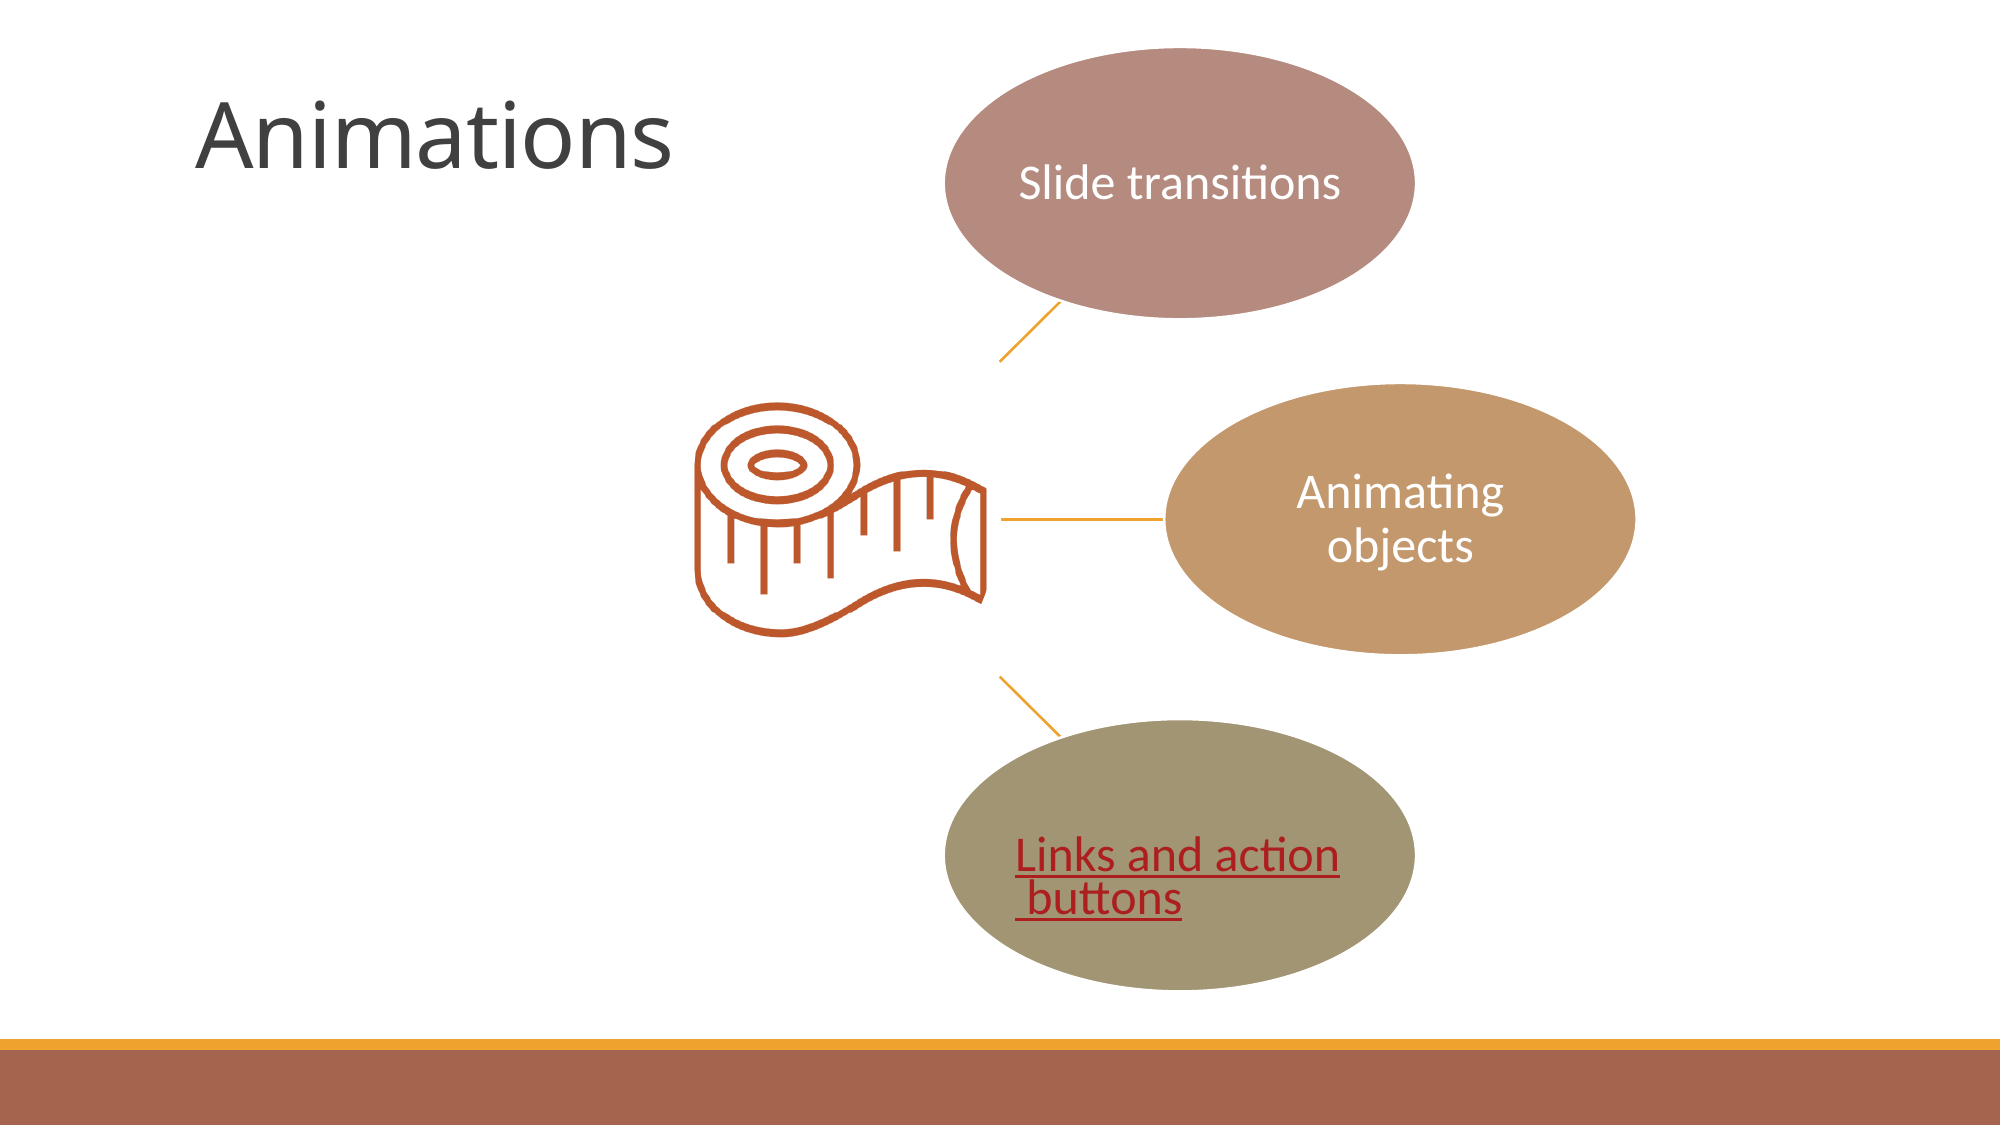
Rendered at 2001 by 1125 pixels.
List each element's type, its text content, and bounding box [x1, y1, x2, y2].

picture [683, 419, 709, 620]
title Animations [180, 47, 707, 195]
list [709, 35, 1965, 1004]
